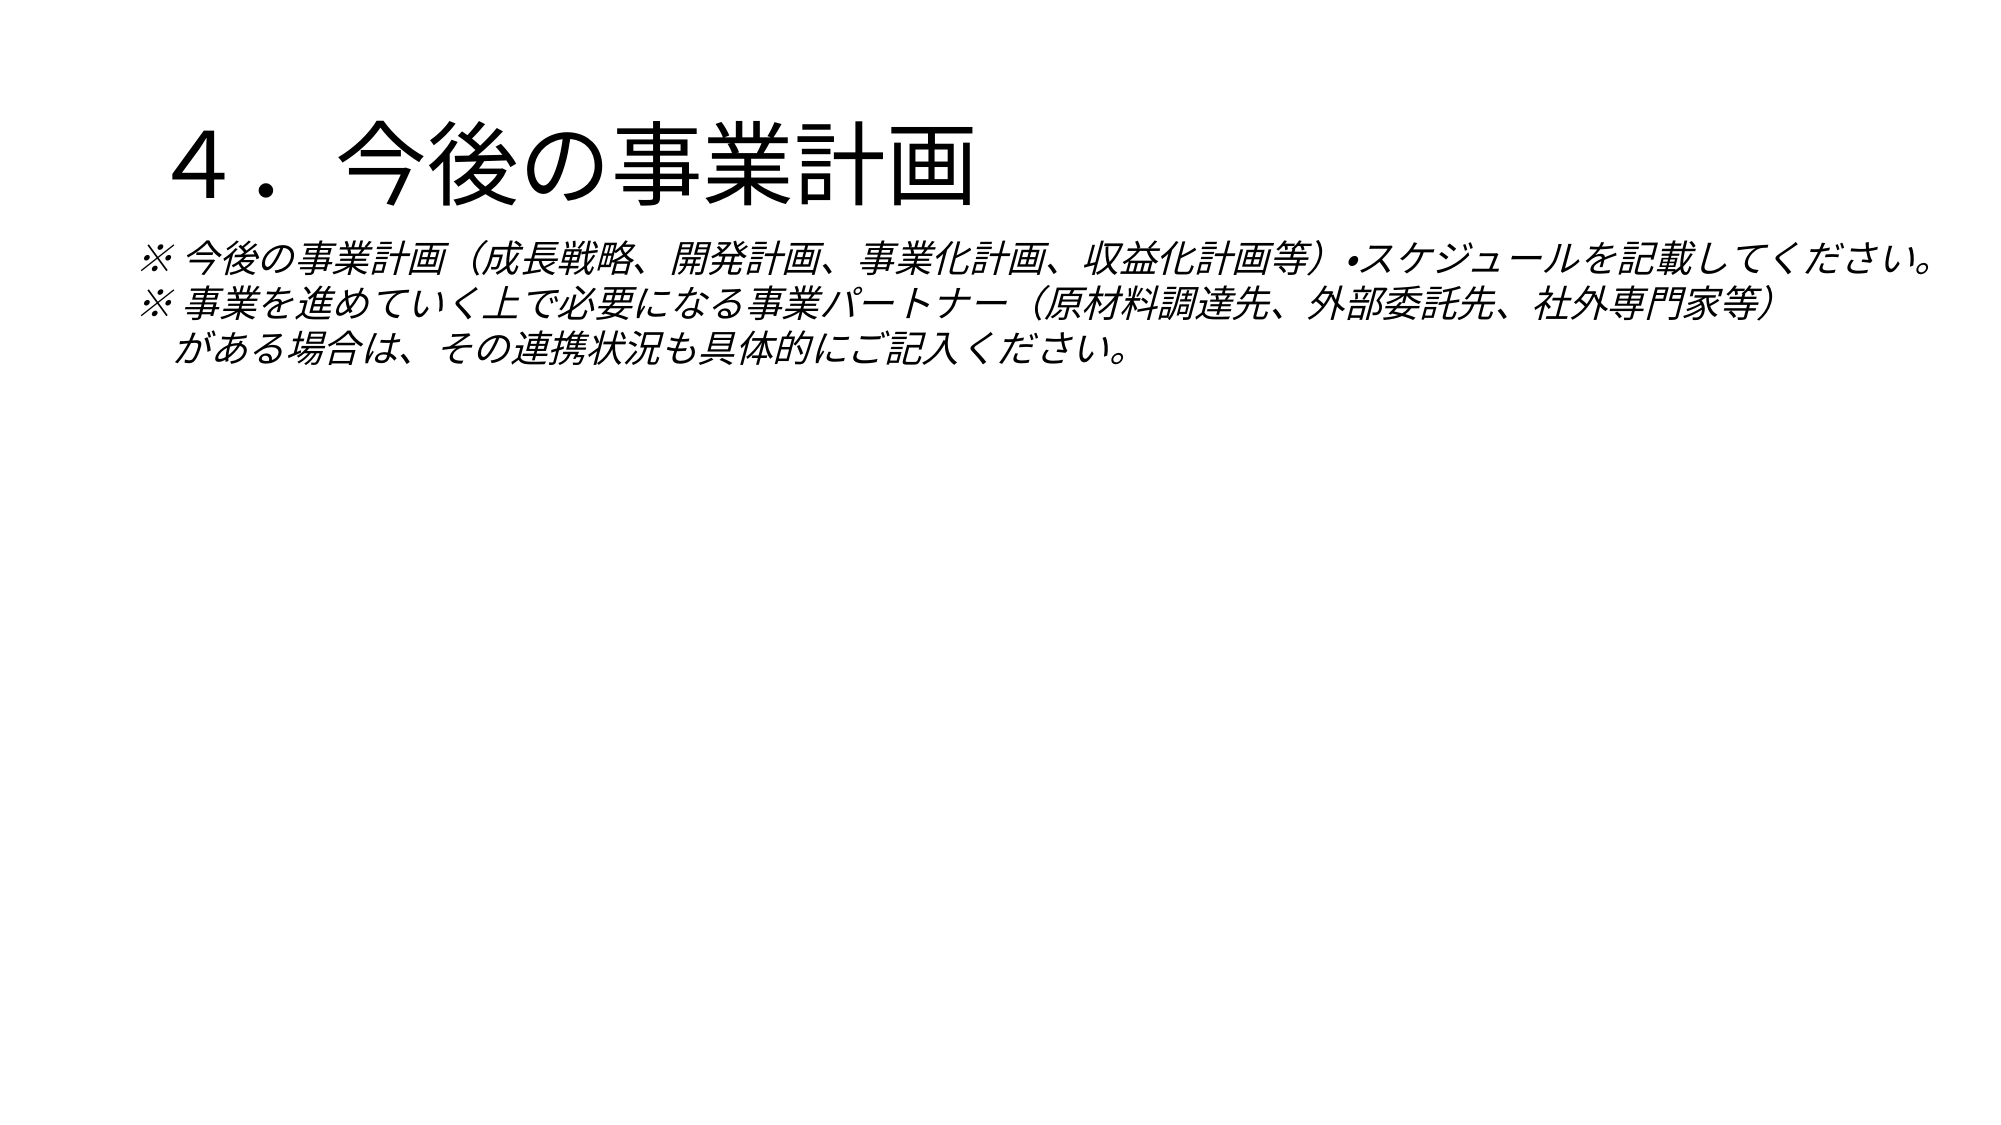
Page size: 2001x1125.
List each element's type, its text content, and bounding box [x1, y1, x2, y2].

title ４．今後の事業計画 [137, 59, 1863, 227]
text_box ※今後の事業計画（成長戦略、開発計画、事業化計画、収益化計画等）・スケジュールを記載してください。 ※事業を進めていく上で必要になる事業パートナー（原材料調達先、外部委託先、社外専門家等） がある場合は、その連携状況も具体的にご記入ください。 [120, 227, 1983, 423]
